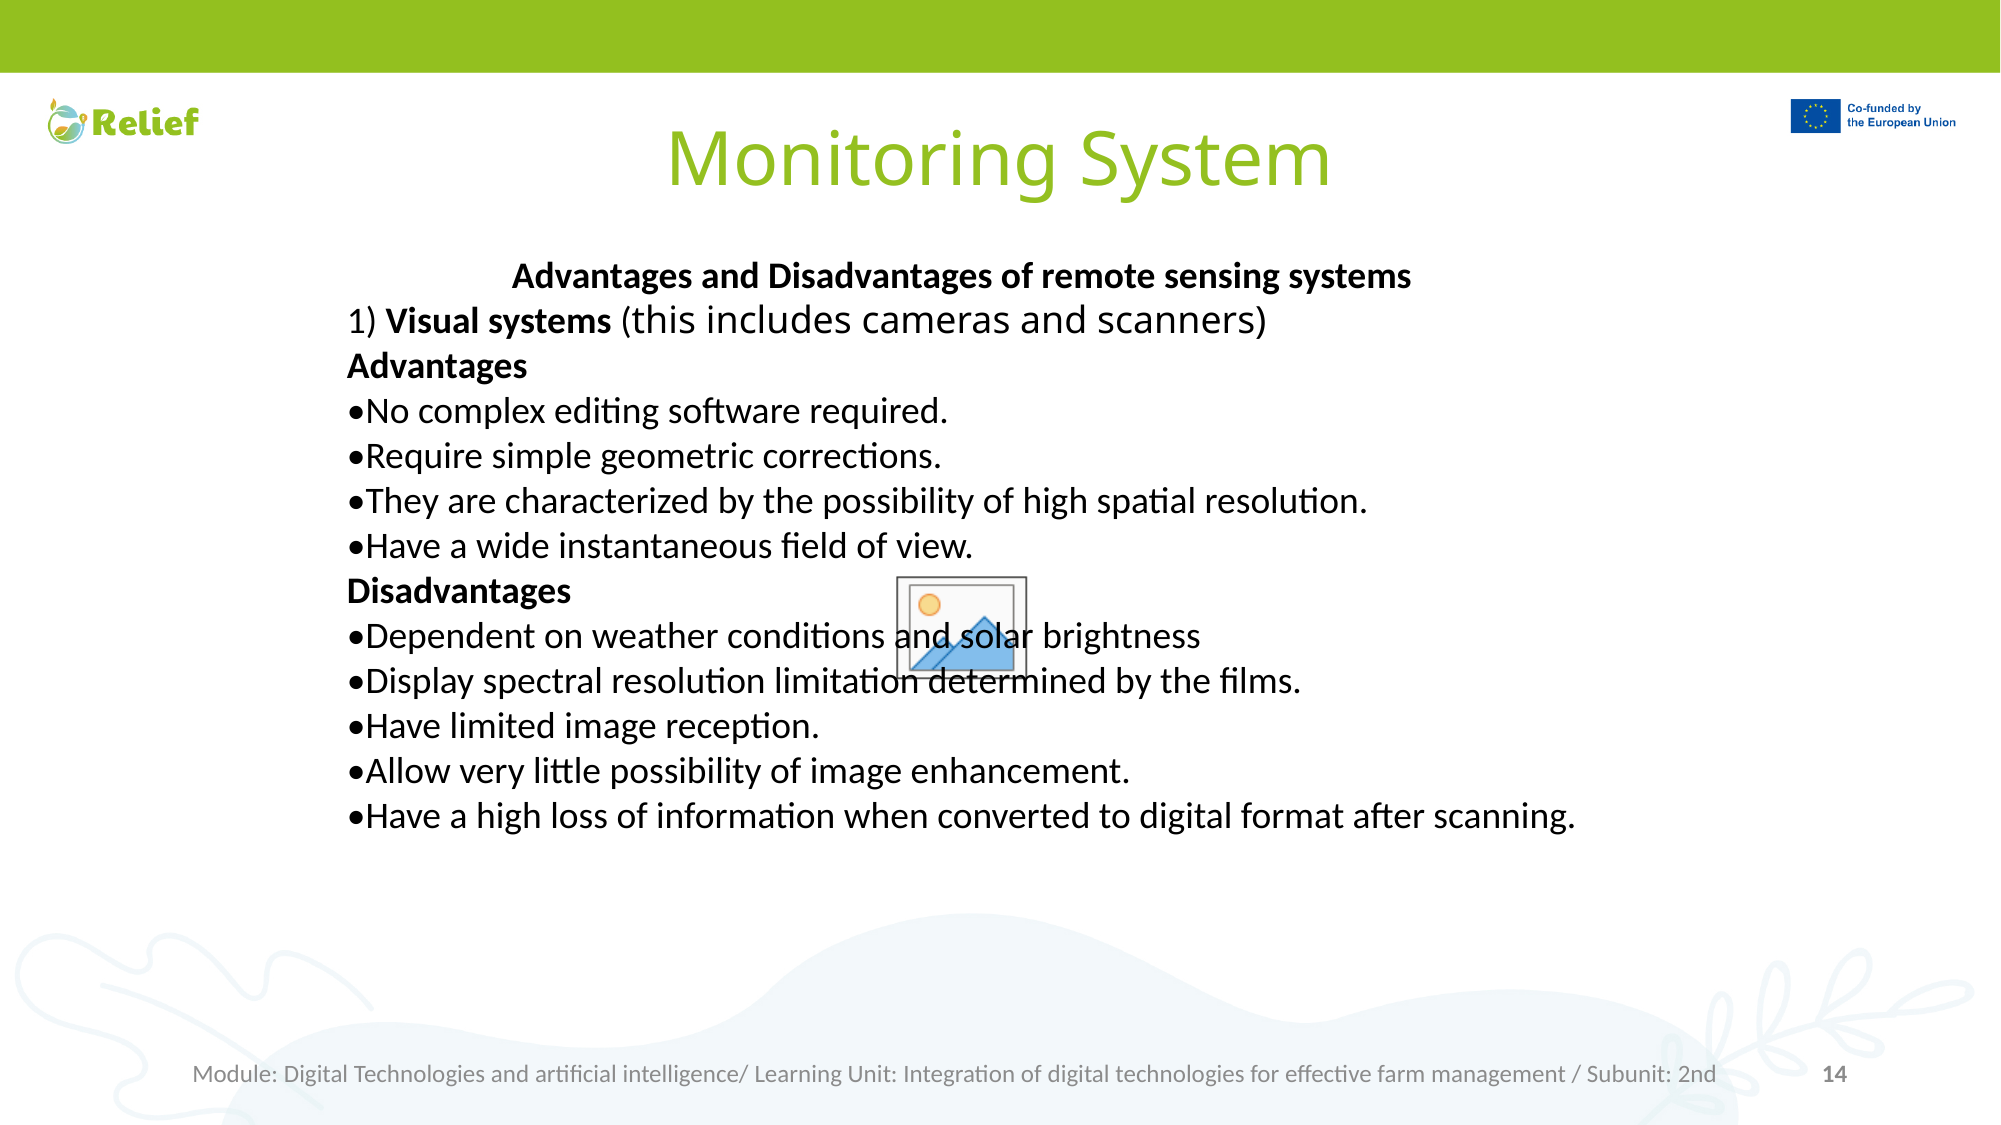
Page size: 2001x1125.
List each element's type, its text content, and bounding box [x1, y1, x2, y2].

picture [0, 0, 2001, 1125]
slide_number 14 [1787, 1042, 1863, 1103]
title Monitoring System [137, 111, 1863, 211]
footer Module: Digital Technologies and artificial intelligence/ Learning Unit: Integration of digital technologies for effective farm management / Subunit: 2nd [137, 1023, 1775, 1122]
